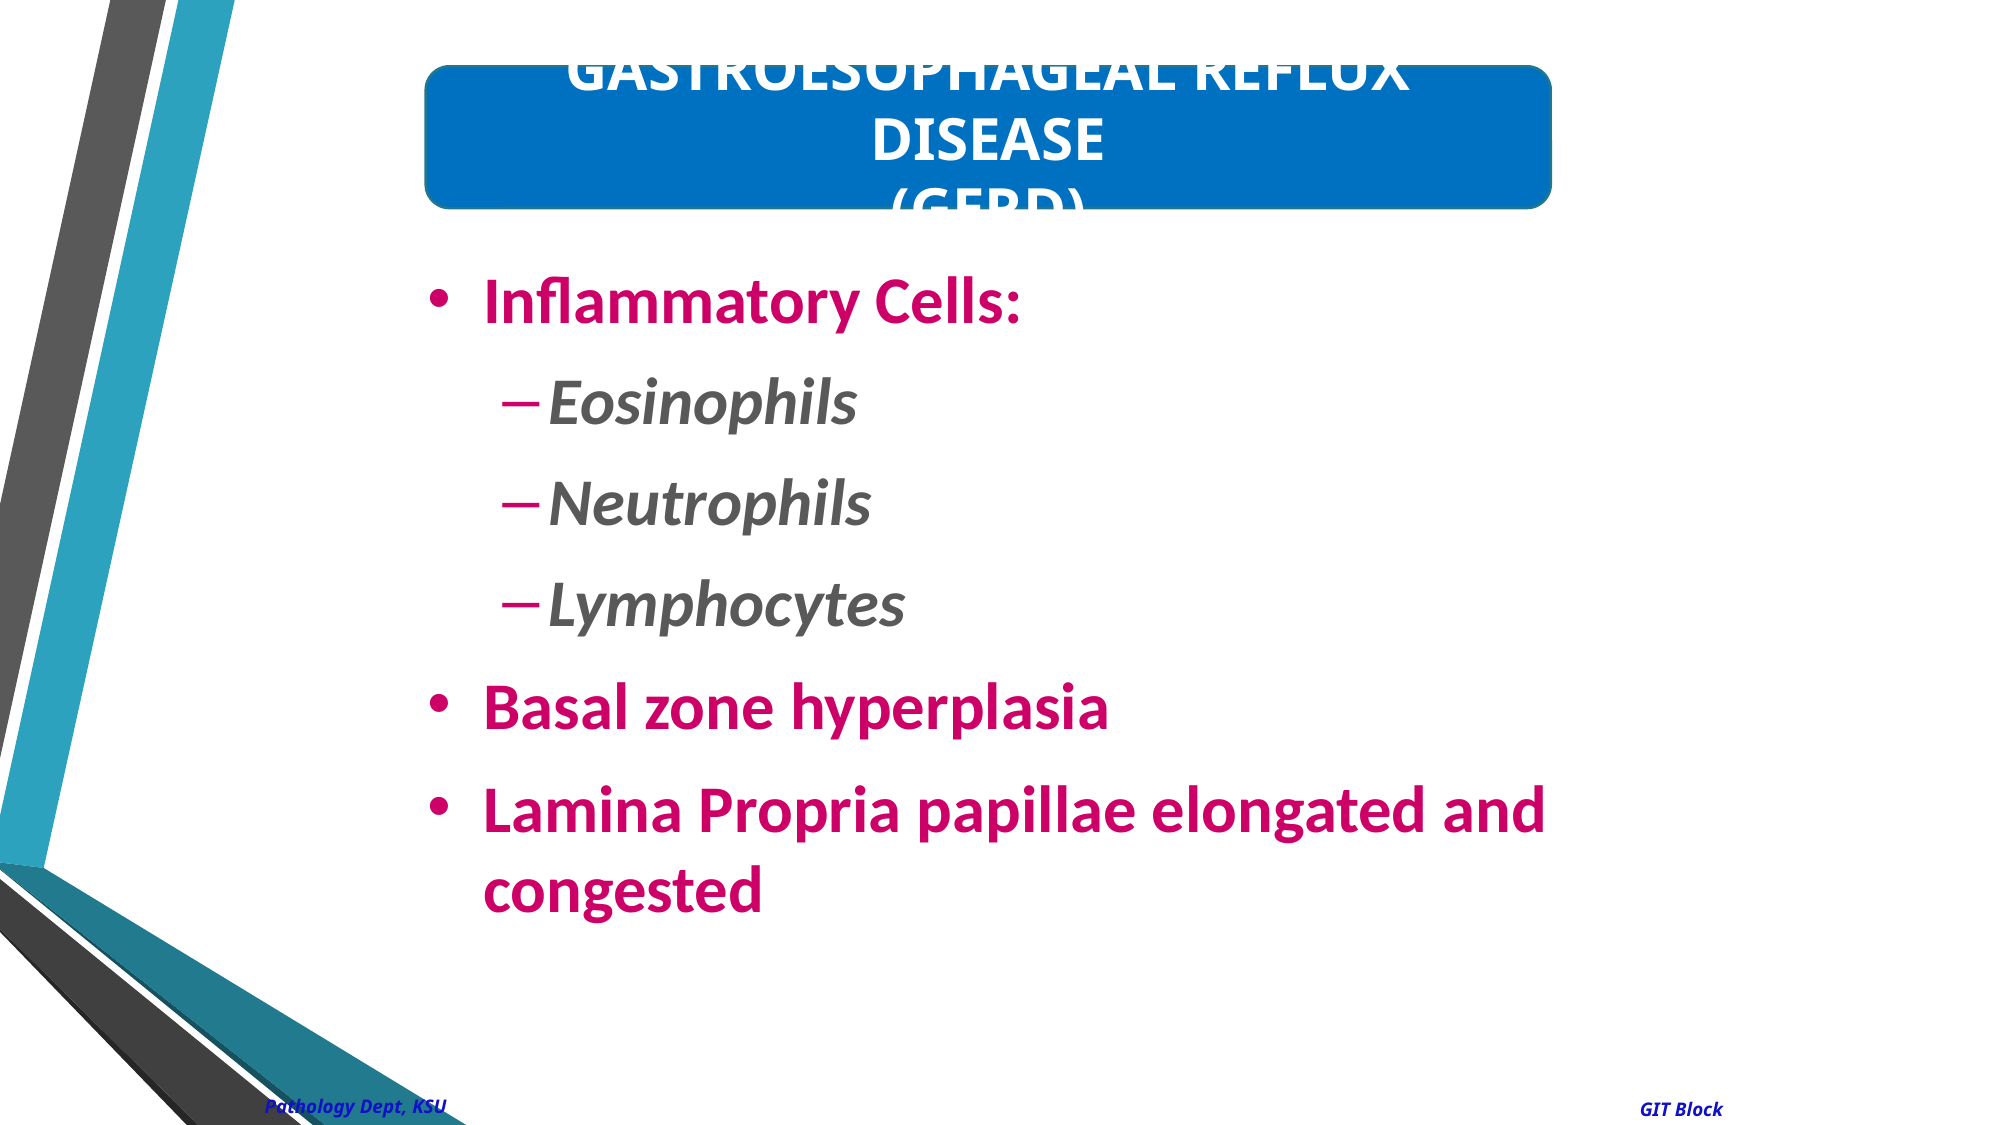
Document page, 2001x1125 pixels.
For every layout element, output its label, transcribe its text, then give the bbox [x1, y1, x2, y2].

text_box Inflammatory Cells: Eosinophils Neutrophils Lymphocytes Basal zone hyperplasia Lamina Propria papillae elongated and congested [412, 249, 1641, 957]
text_box GIT Block [1625, 1089, 1750, 1125]
text_box Pathology Dept, KSU [249, 1087, 463, 1125]
text_box GASTROESOPHAGEAL REFLUX DISEASE (GERD) [424, 65, 1553, 210]
